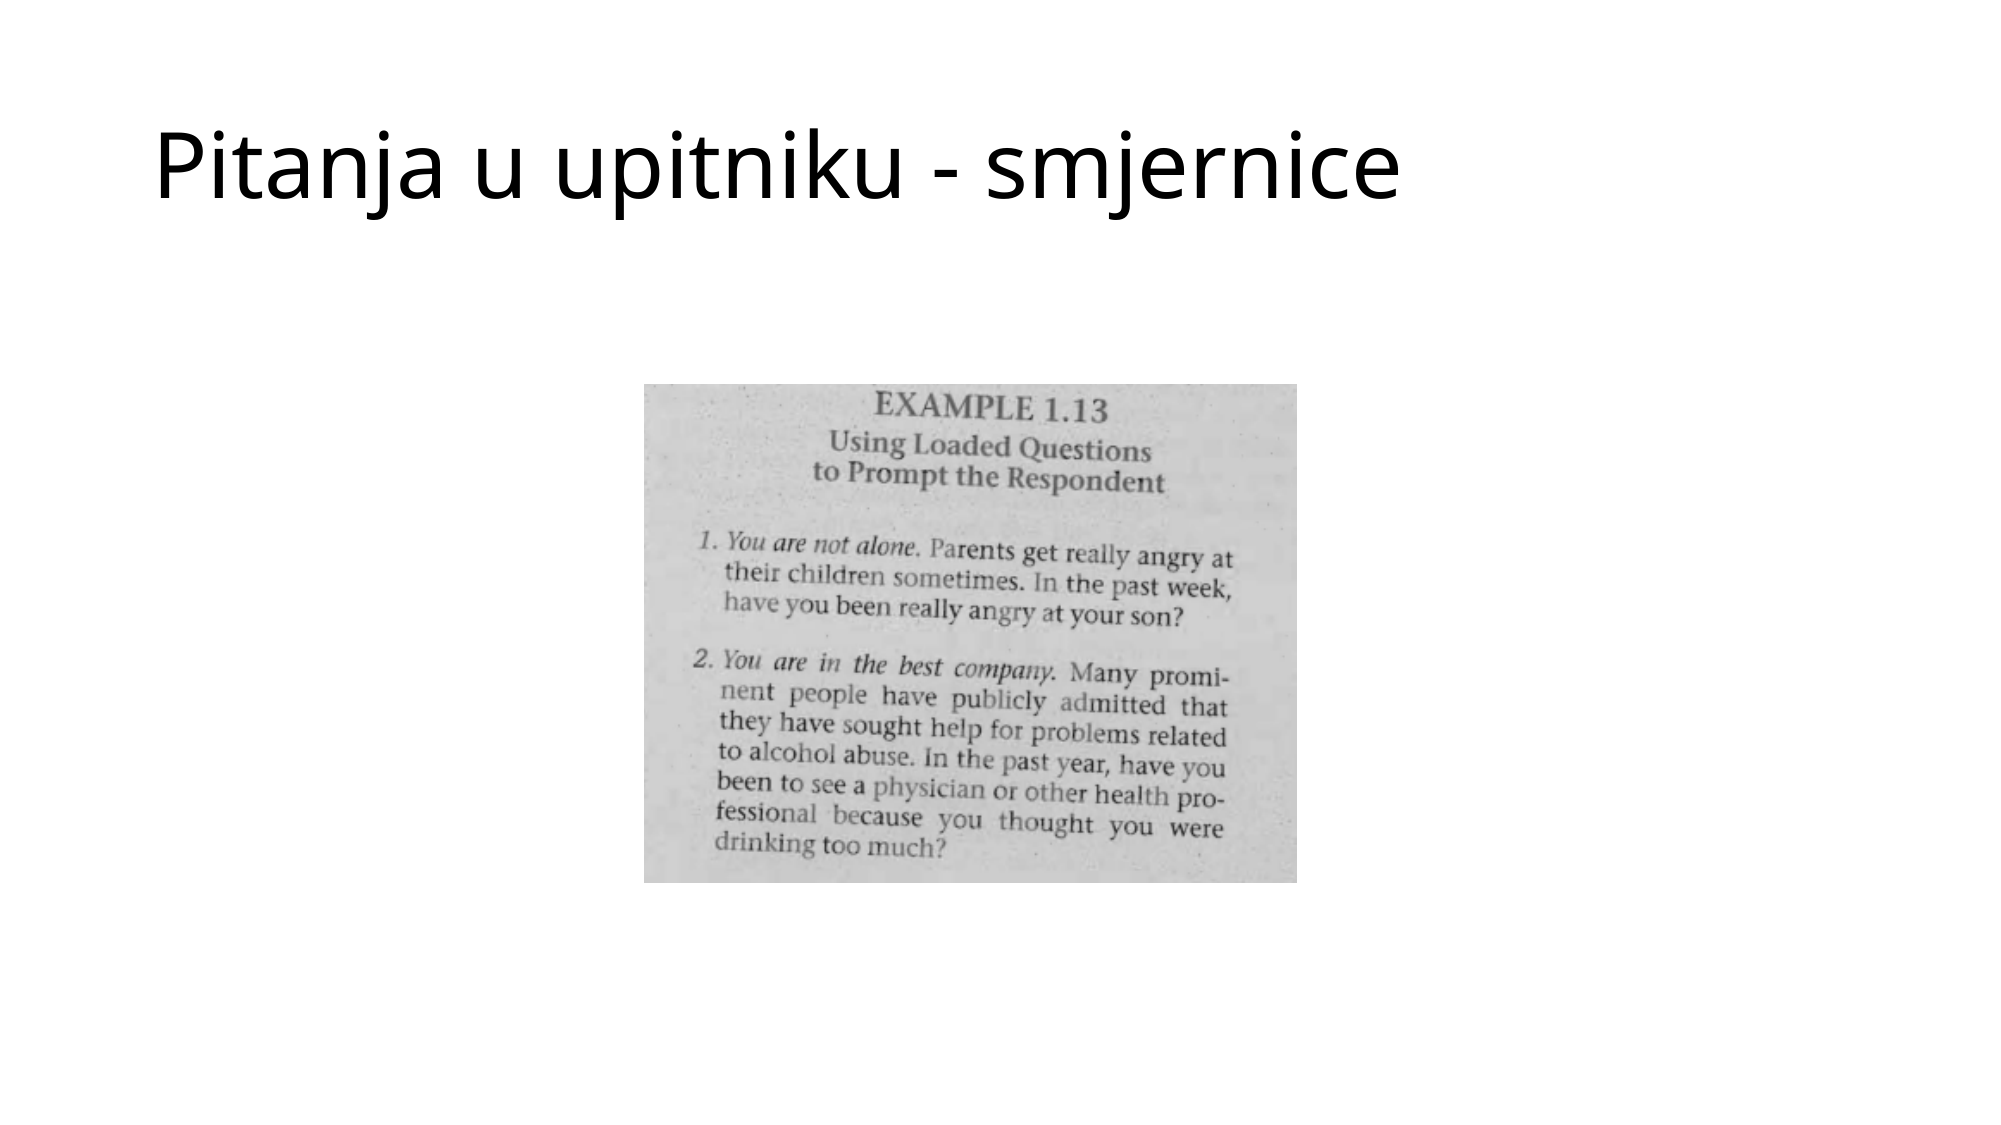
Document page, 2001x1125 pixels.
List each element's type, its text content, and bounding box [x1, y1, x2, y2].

title Pitanja u upitniku - smjernice [137, 59, 1863, 278]
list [644, 384, 1297, 883]
